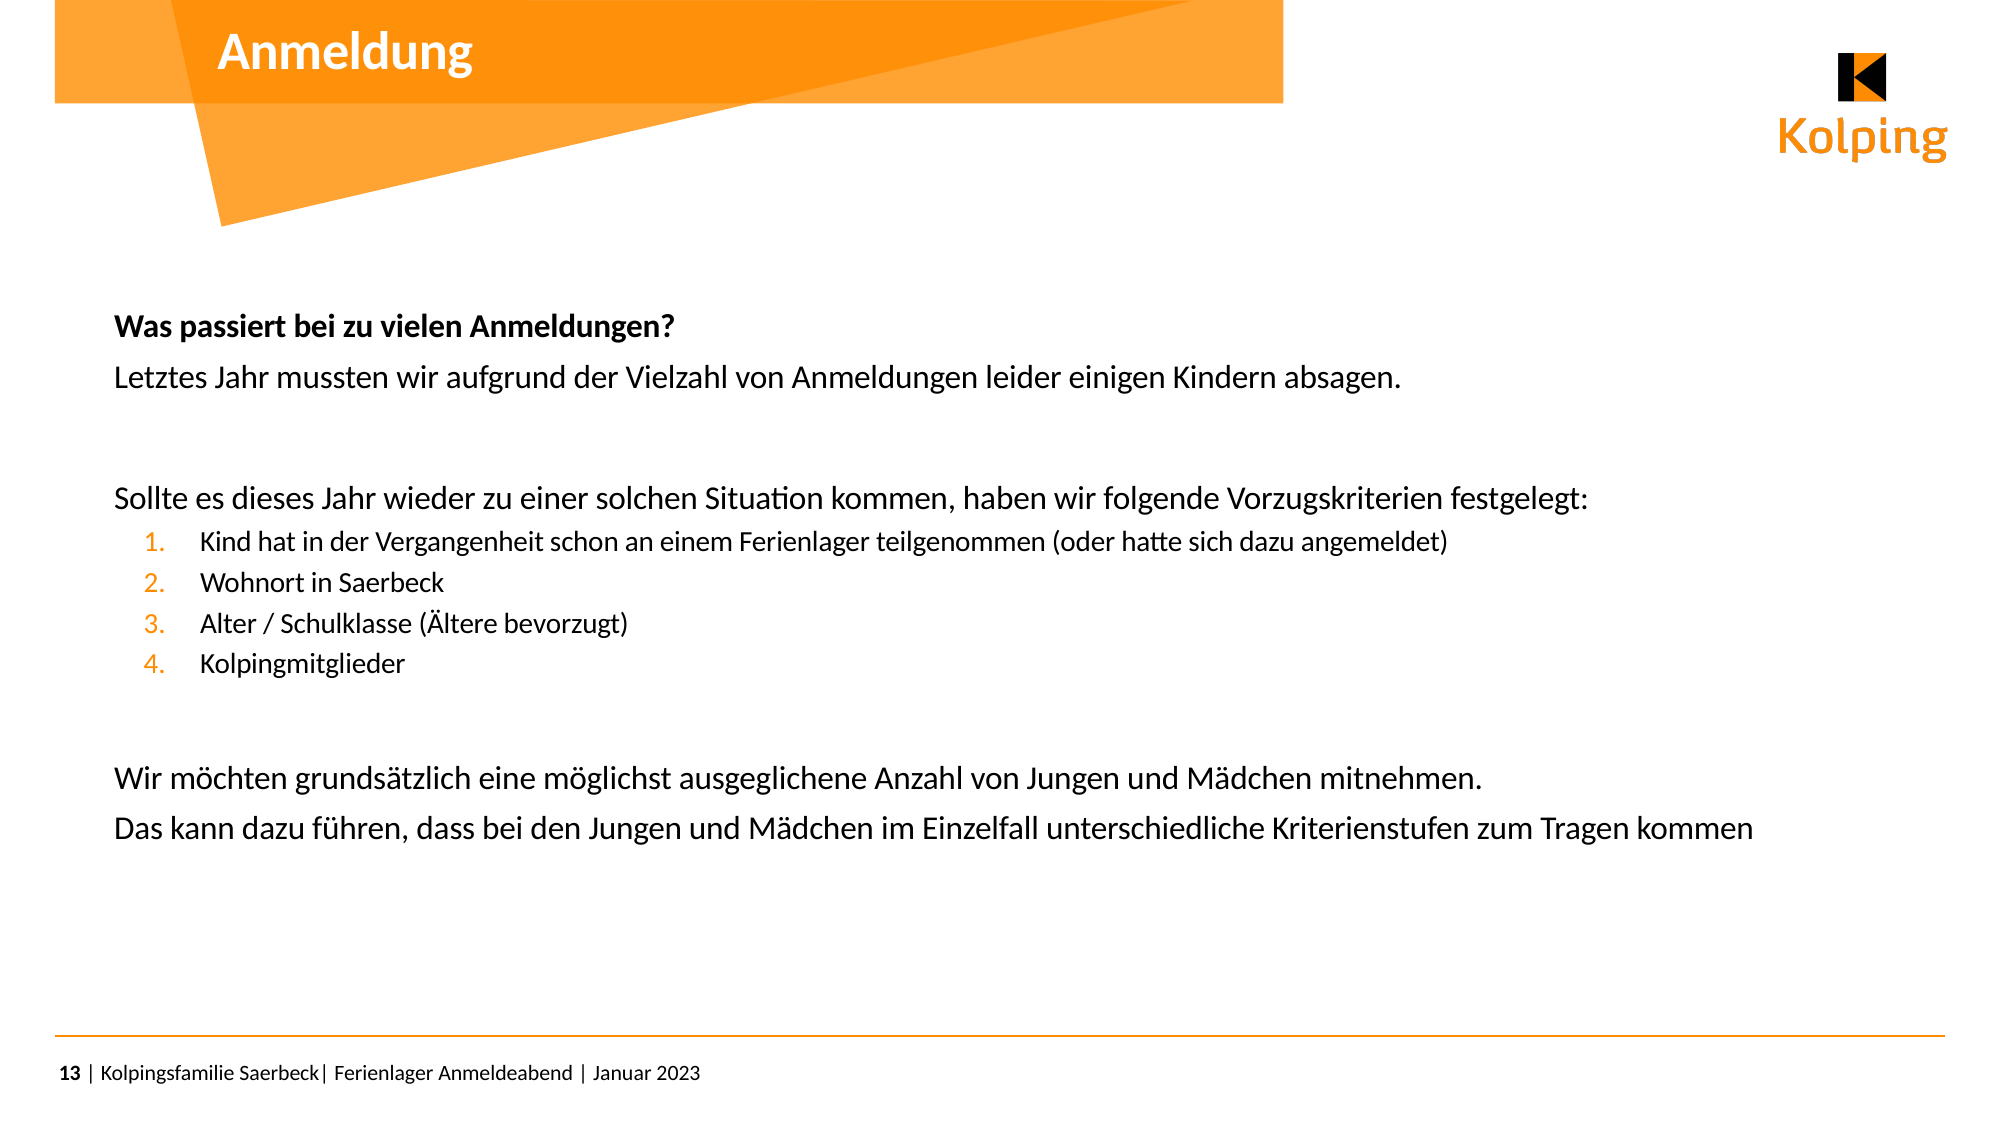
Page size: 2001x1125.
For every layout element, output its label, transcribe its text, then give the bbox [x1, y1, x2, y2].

picture [1780, 53, 1948, 163]
slide_number 13 [33, 1058, 81, 1085]
footer | Kolpingsfamilie Saerbeck| Ferienlager Anmeldeabend | Januar 2023 [85, 1058, 1149, 1085]
title Anmeldung [217, 20, 1257, 83]
list Was passiert bei zu vielen Anmeldungen? Letztes Jahr mussten wir aufgrund der Vielzahl von Anmeldungen leider einigen Kindern absagen. Sollte es dieses Jahr wieder zu einer solchen Situation kommen, haben wir folgende Vorzugskriterien festgelegt: Kind hat in der Vergangenheit schon an einem Ferienlager teilgenommen (oder hatte sich dazu angemeldet) Wohnort in Saerbeck Alter / Schulklasse (Ältere bevorzugt) Kolpingmitglieder Wir möchten grundsätzlich eine möglichst ausgeglichene Anzahl von Jungen und Mädchen mitnehmen. Das kann dazu führen, dass bei den Jungen und Mädchen im Einzelfall unterschiedliche Kriterienstufen zum Tragen kommen [114, 302, 1945, 988]
